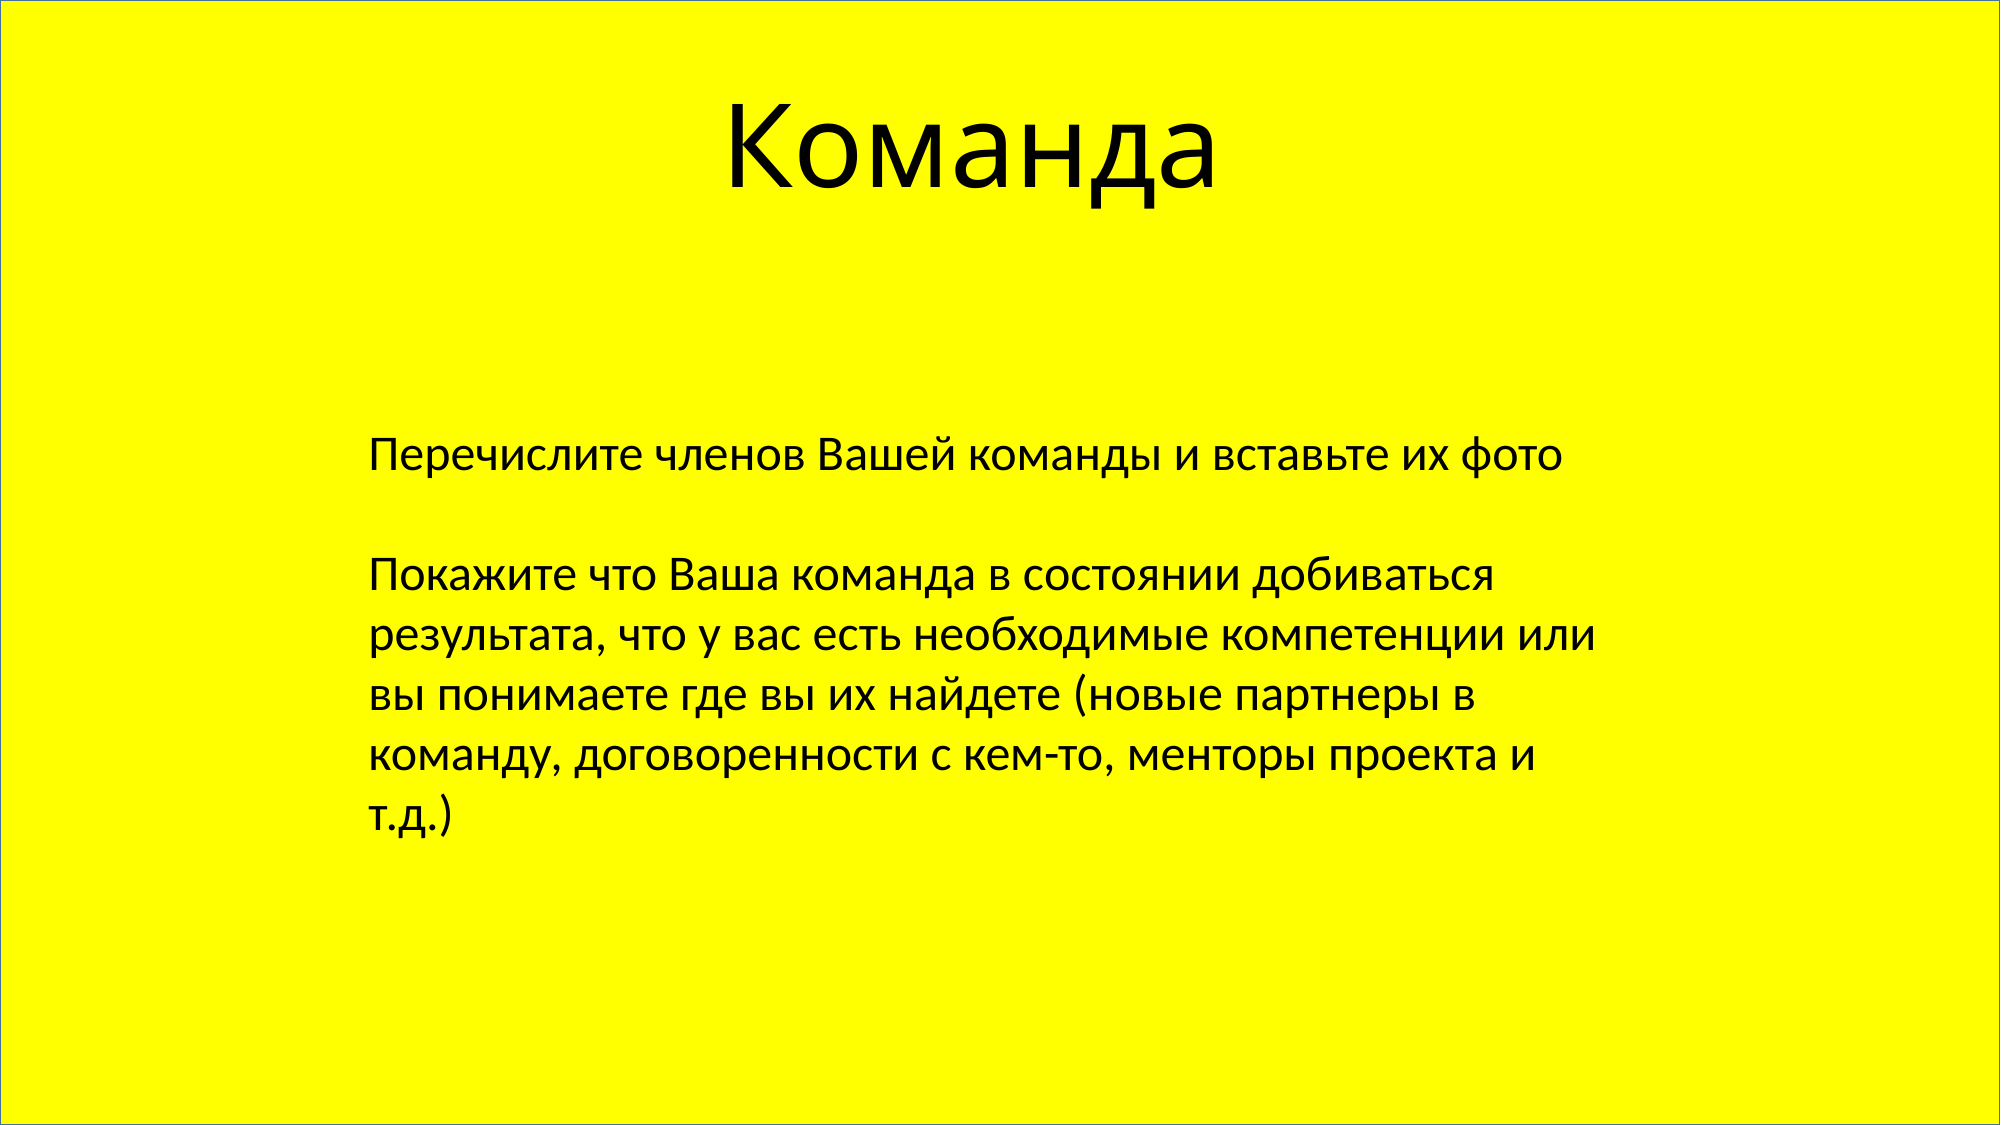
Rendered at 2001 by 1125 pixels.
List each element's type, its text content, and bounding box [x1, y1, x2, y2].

text_box Перечислите членов Вашей команды и вставьте их фото Покажите что Ваша команда в состоянии добиваться результата, что у вас есть необходимые компетенции или вы понимаете где вы их найдете (новые партнеры в команду, договоренности с кем-то, менторы проекта и т.д.) [353, 412, 1647, 848]
text_box Команда [296, 79, 1647, 221]
text_box [0, 0, 2000, 1125]
